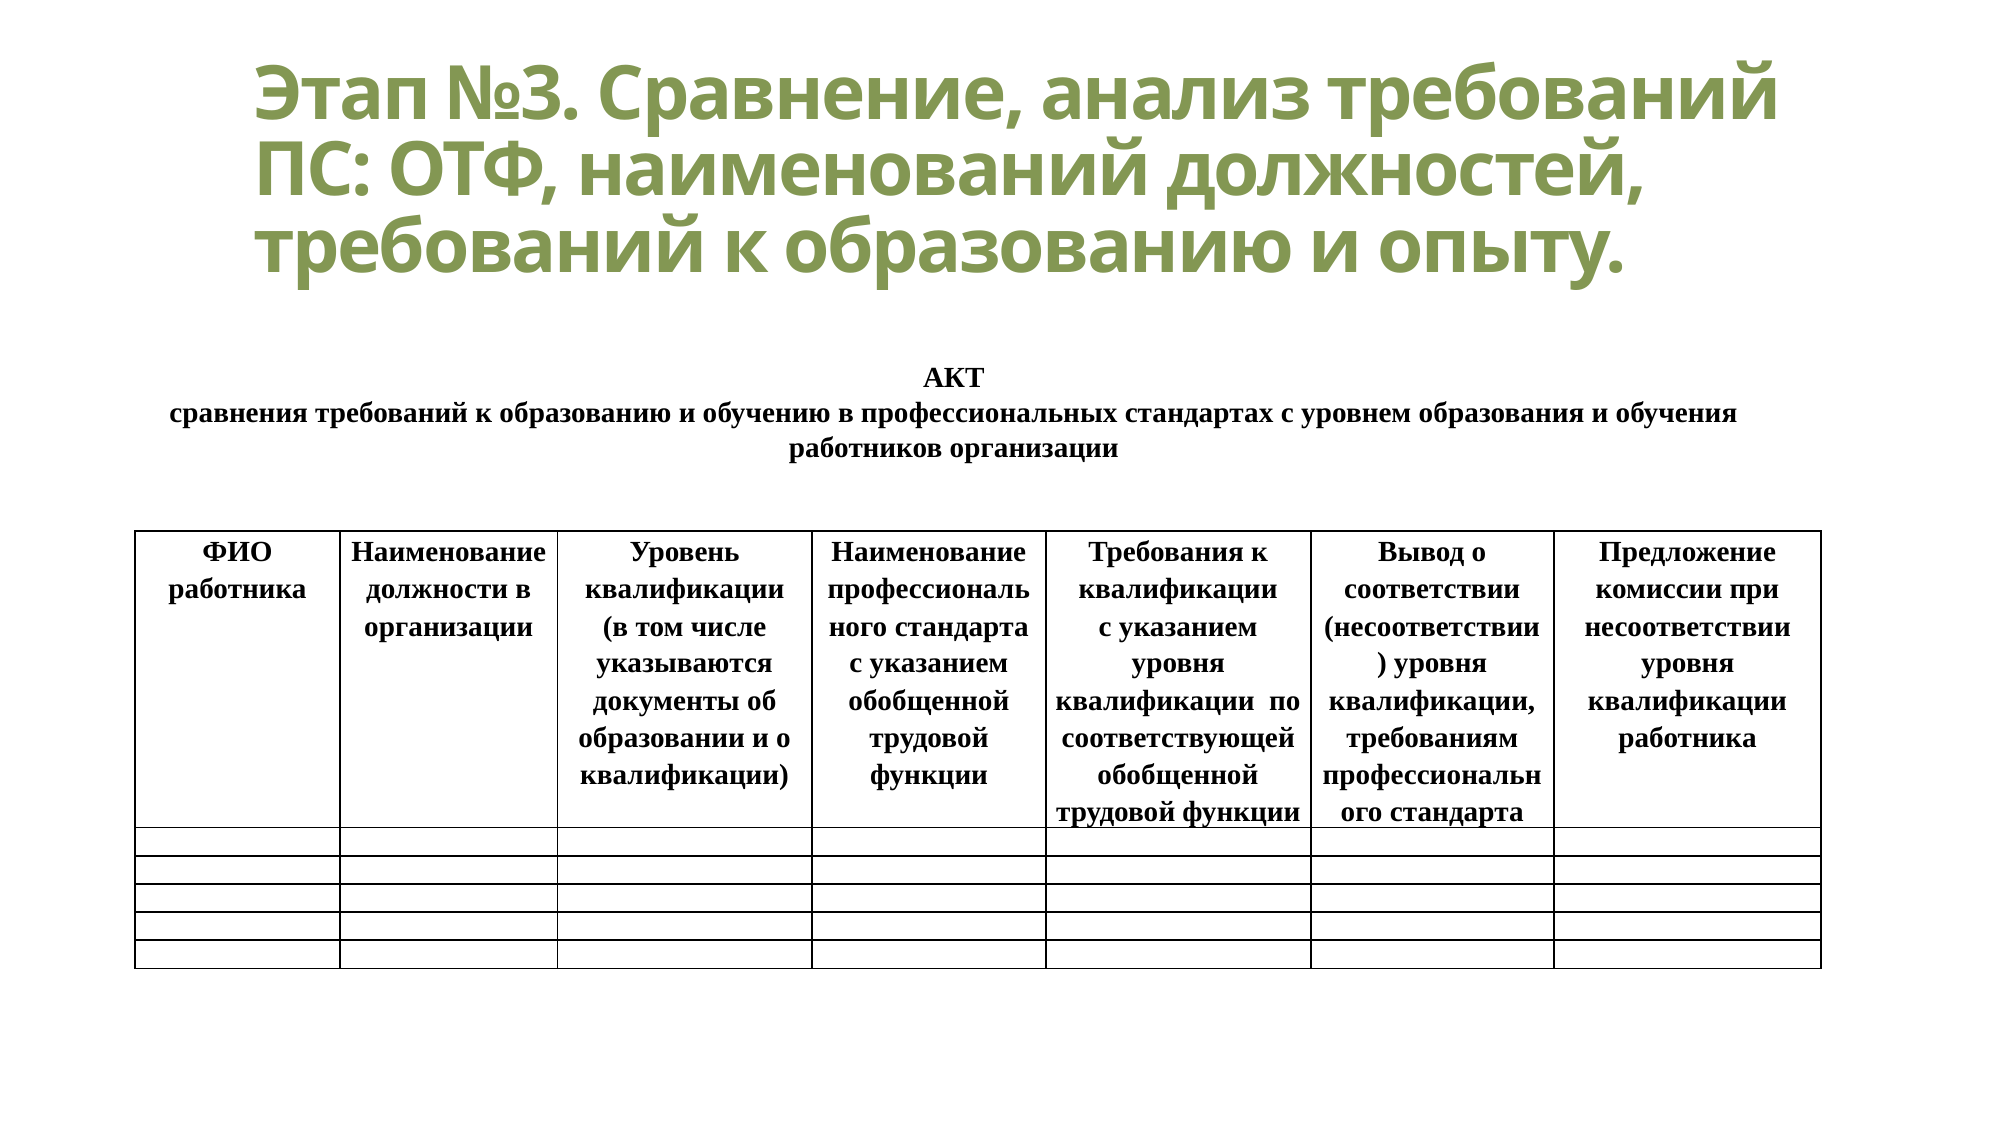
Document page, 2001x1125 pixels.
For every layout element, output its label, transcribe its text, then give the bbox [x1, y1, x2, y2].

table_cell [136, 941, 339, 968]
table_header Требования к квалификации с указанием уровня квалификации по соответствующей обобщенной трудовой функции [1047, 532, 1310, 827]
table_cell [1047, 885, 1310, 911]
table_cell [558, 913, 811, 939]
table_cell [813, 941, 1045, 968]
table_cell [558, 941, 811, 968]
table_cell [136, 857, 339, 883]
table_cell [1047, 857, 1310, 883]
table_header Вывод о соответствии (несоответствии) уровня квалификации, требованиям профессионального стандарта [1312, 532, 1553, 827]
table_cell [341, 913, 557, 939]
table_cell [1555, 828, 1820, 855]
table_cell [813, 913, 1045, 939]
table_cell [813, 857, 1045, 883]
table_header Уровень квалификации (в том числе указываются документы об образовании и о квалификации) [558, 532, 811, 827]
table_cell [1312, 857, 1553, 883]
table_cell [136, 828, 339, 855]
table_cell [1047, 941, 1310, 968]
table_header Наименование должности в организации [341, 532, 557, 827]
table_cell [1312, 941, 1553, 968]
table_cell [341, 941, 557, 968]
table_cell [813, 885, 1045, 911]
title Этап №3. Сравнение, анализ требований ПС: ОТФ, наименований должностей, требований к образованию и опыту. [238, 53, 1889, 292]
table_cell [1047, 913, 1310, 939]
table_cell [341, 885, 557, 911]
table_cell [341, 828, 557, 855]
table_cell [136, 913, 339, 939]
table_cell [1555, 913, 1820, 939]
table_header Наименование профессионального стандарта с указанием обобщенной трудовой функции [813, 532, 1045, 827]
table_header ФИО работника [136, 532, 339, 827]
table_cell [1555, 885, 1820, 911]
table_cell [558, 885, 811, 911]
table_cell [1555, 941, 1820, 968]
table_cell [1312, 913, 1553, 939]
text_box АКТ сравнения требований к образованию и обучению в профессиональных стандартах с уровнем образования и обучения работников организации [102, 350, 1806, 471]
table_cell [813, 828, 1045, 855]
table_cell [1555, 857, 1820, 883]
table_cell [136, 885, 339, 911]
table_cell [1312, 885, 1553, 911]
table_cell [341, 857, 557, 883]
table_cell [1047, 828, 1310, 855]
table_header Предложение комиссии при несоответствии уровня квалификации работника [1555, 532, 1820, 827]
table_cell [558, 857, 811, 883]
table_cell [1312, 828, 1553, 855]
table_cell [558, 828, 811, 855]
